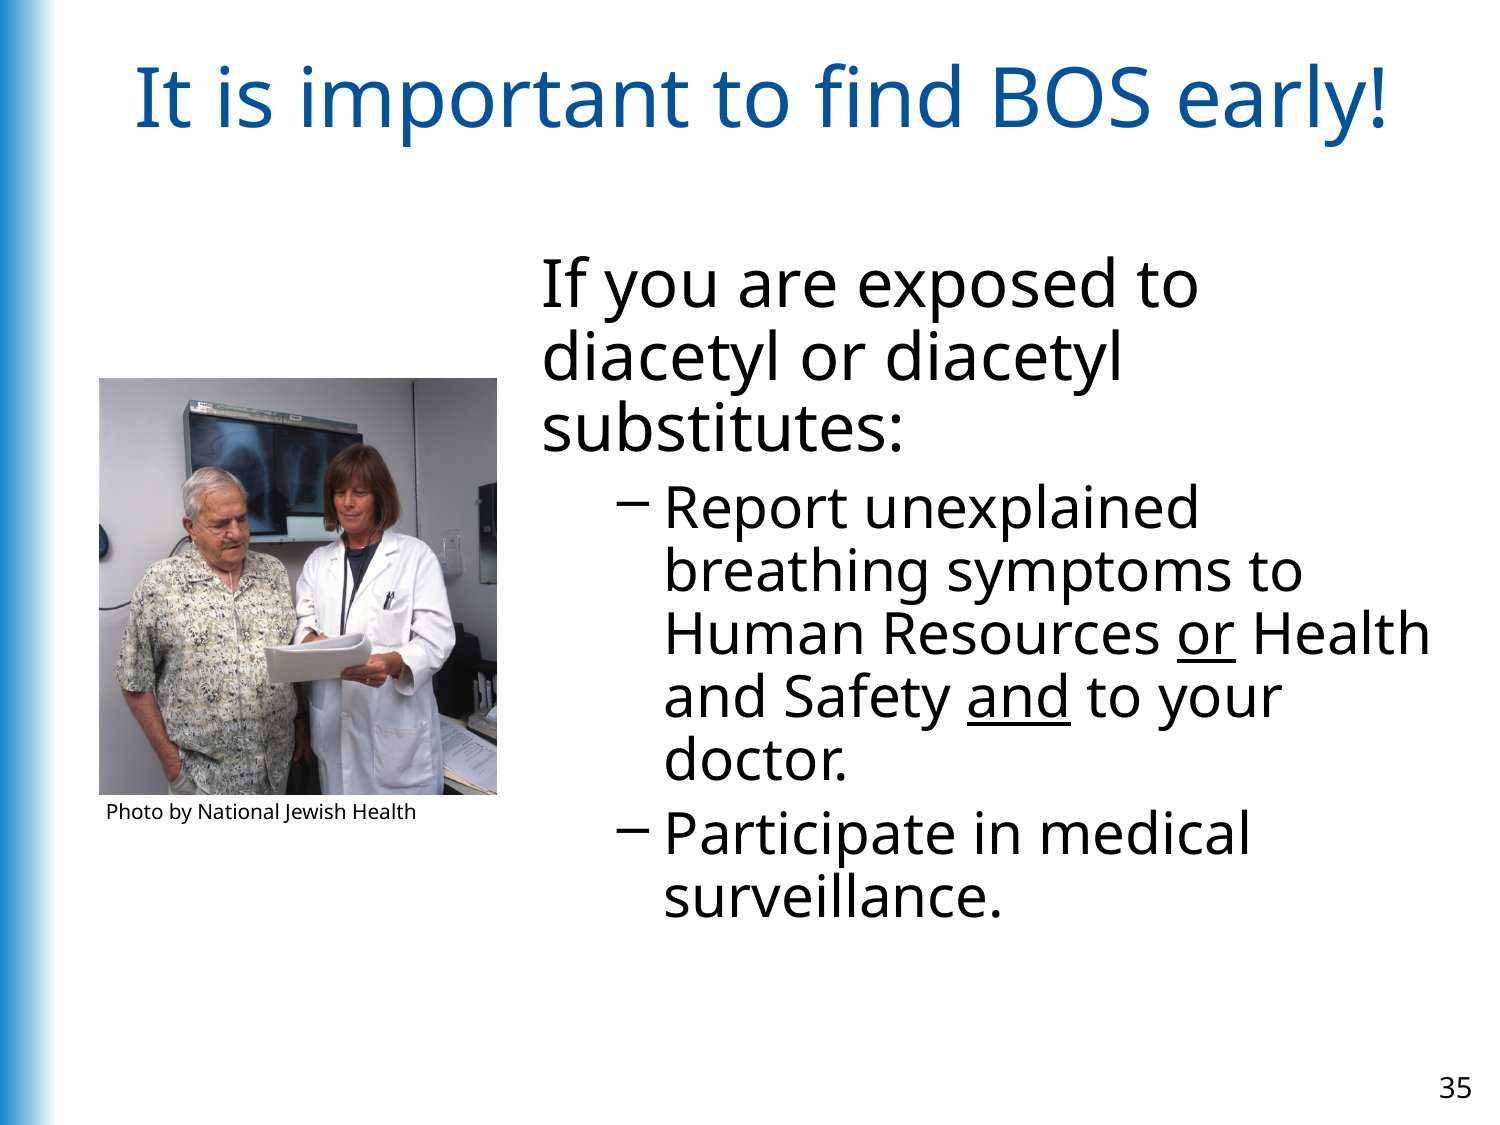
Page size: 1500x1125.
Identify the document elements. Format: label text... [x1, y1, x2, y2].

list If you are exposed to diacetyl or diacetyl substitutes: Report unexplained breathing symptoms to Human Resources or Health and Safety and to your doctor. Participate in medical surveillance. [526, 242, 1454, 1053]
title It is important to find BOS early! [24, 0, 1500, 188]
text_box Photo by National Jewish Health [91, 791, 567, 831]
picture [99, 378, 497, 795]
text_box 35 [1174, 1062, 1488, 1123]
